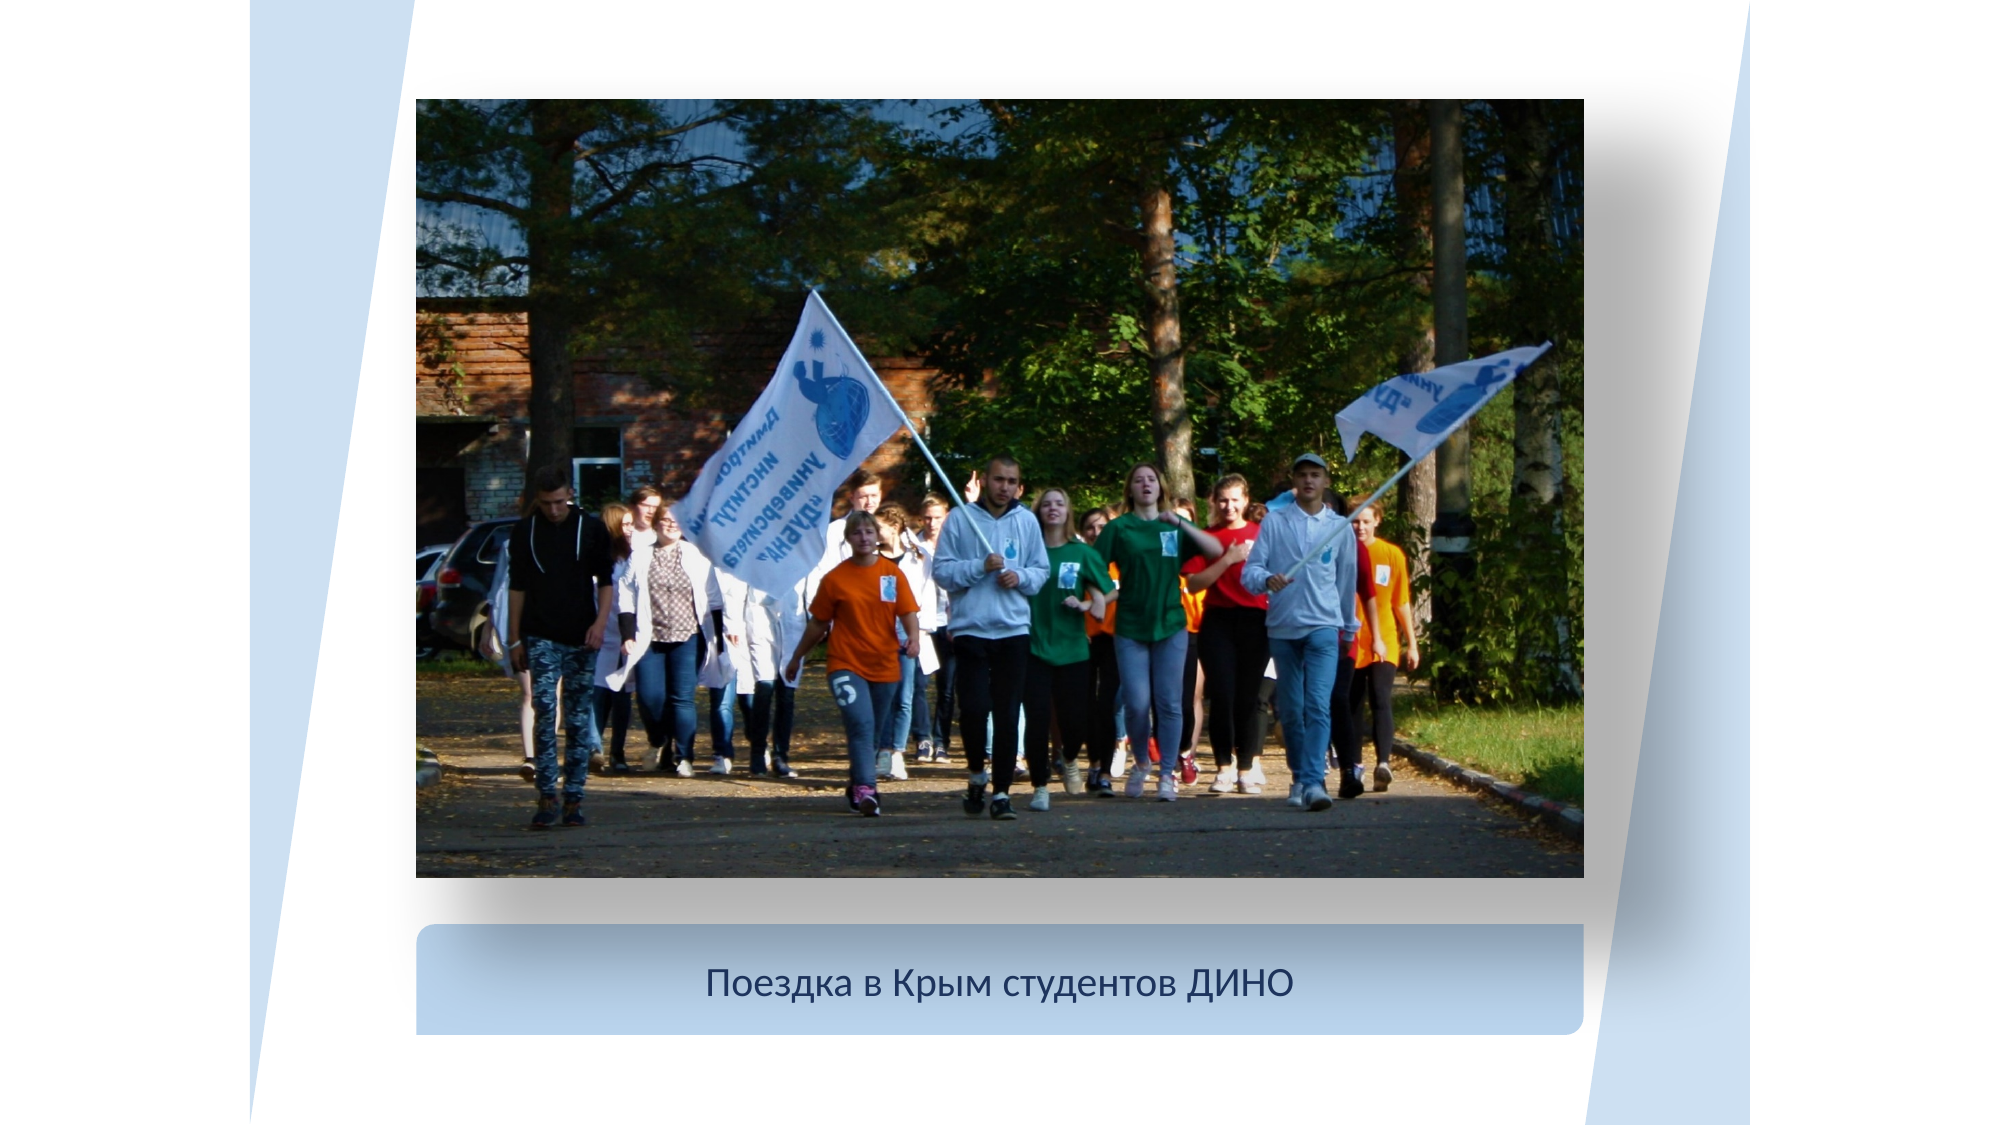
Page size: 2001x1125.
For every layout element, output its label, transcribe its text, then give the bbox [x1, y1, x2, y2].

text_box Поездка в Крым студентов ДИНО [415, 935, 1585, 1037]
text_box [1584, 0, 1752, 1125]
text_box [248, 0, 416, 1125]
picture [416, 99, 1584, 878]
